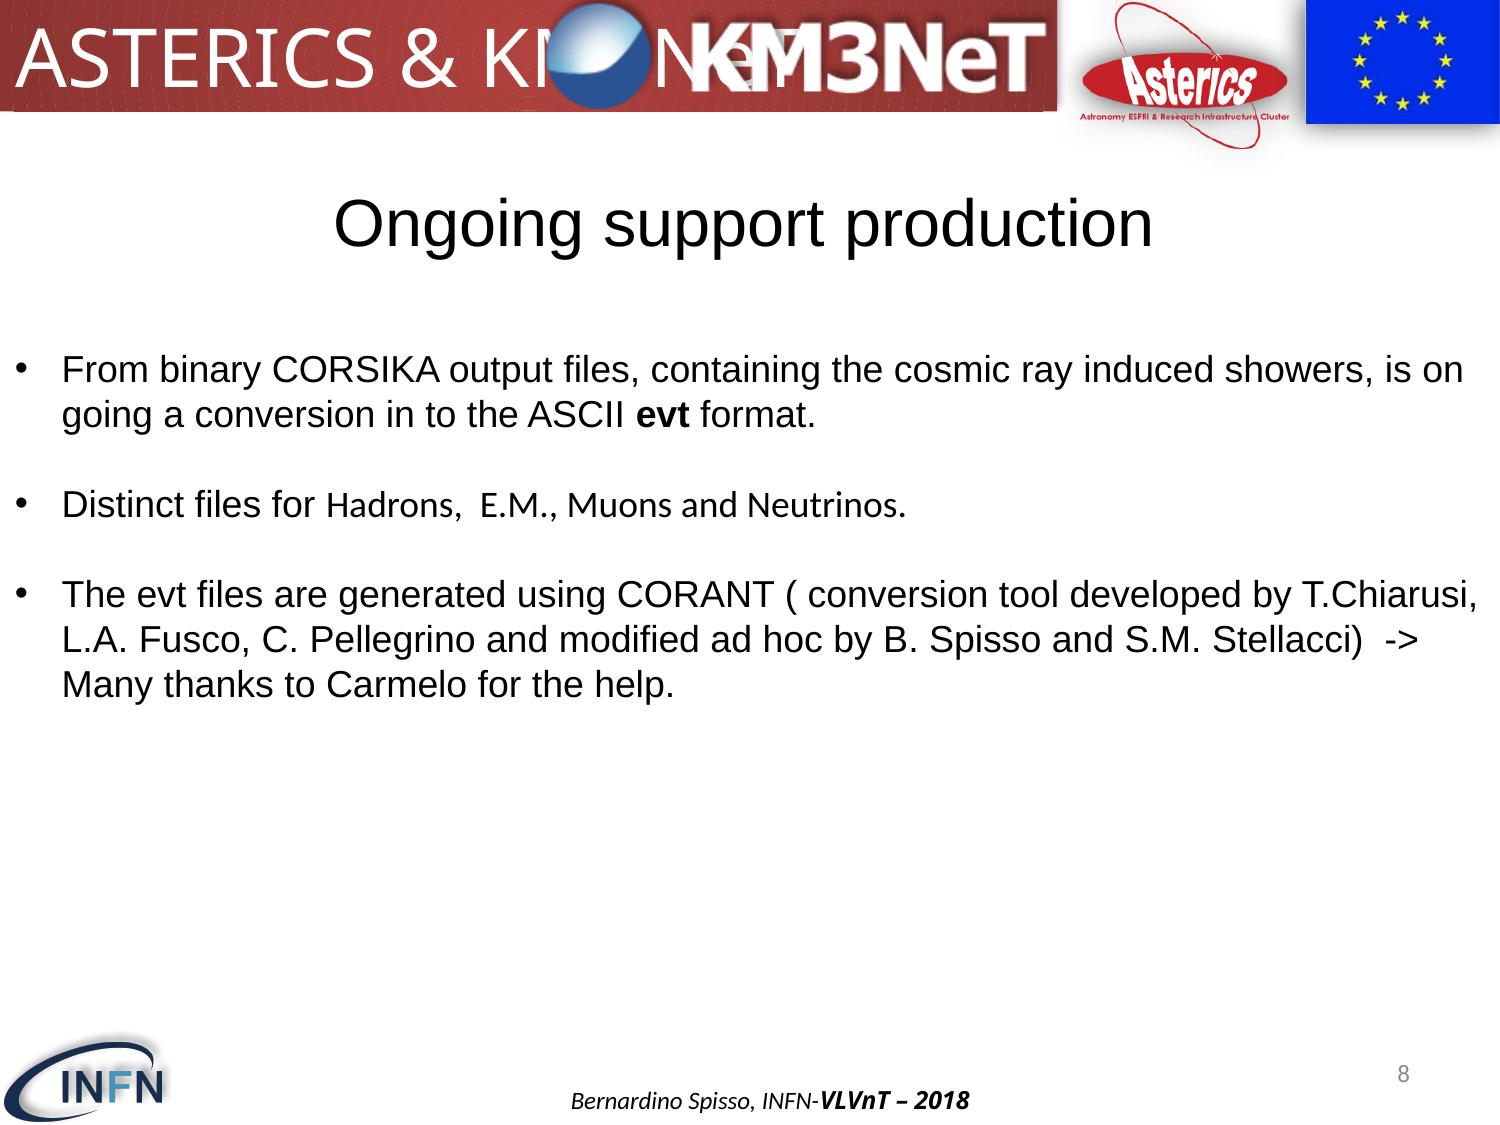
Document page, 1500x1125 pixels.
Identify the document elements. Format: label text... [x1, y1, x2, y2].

picture [546, 2, 1048, 109]
footer Bernardino Spisso, INFN-VLVnT – 2018 [289, 1069, 1258, 1125]
picture [1080, 1, 1289, 150]
text_box Ongoing support production [64, 172, 1424, 268]
picture [1304, 0, 1500, 125]
slide_number 8 [1074, 1042, 1425, 1103]
picture [4, 1042, 162, 1123]
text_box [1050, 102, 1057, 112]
text_box ASTERICS & KM3NeT [0, 0, 544, 112]
text_box From binary CORSIKA output files, containing the cosmic ray induced showers, is on going a conversion in to the ASCII evt format. Distinct files for Hadrons, E.M., Muons and Neutrinos. The evt files are generated using CORANT ( conversion tool developed by T.Chiarusi, L.A. Fusco, C. Pellegrino and modified ad hoc by B. Spisso and S.M. Stellacci) -> Many thanks to Carmelo for the help. [0, 337, 1494, 848]
